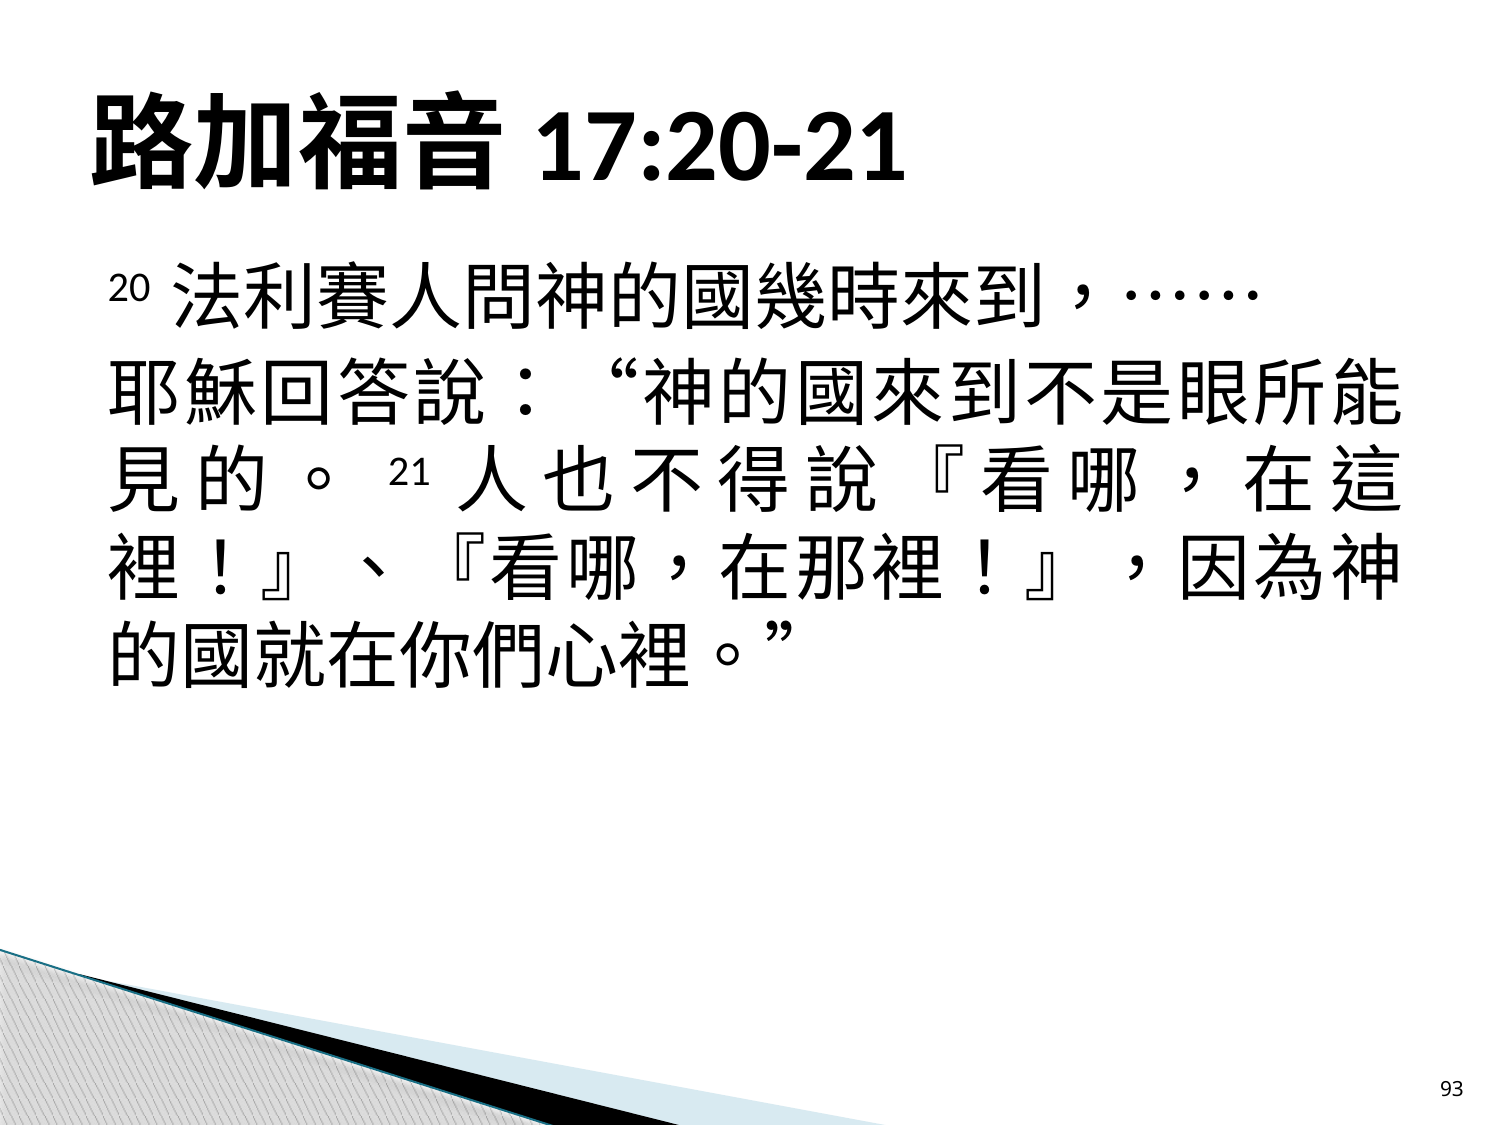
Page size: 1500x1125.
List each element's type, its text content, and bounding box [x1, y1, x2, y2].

slide_number 93 [1418, 1051, 1479, 1112]
title 路加福音17:20-21 [75, 45, 1425, 233]
list 20 法利賽人問神的國幾時來到，…… 耶穌回答說：“神的國來到不是眼所能見的。21人也不得說『看哪，在這裡！』、『看哪，在那裡！』，因為神的國就在你們心裡。” [75, 243, 1419, 1080]
